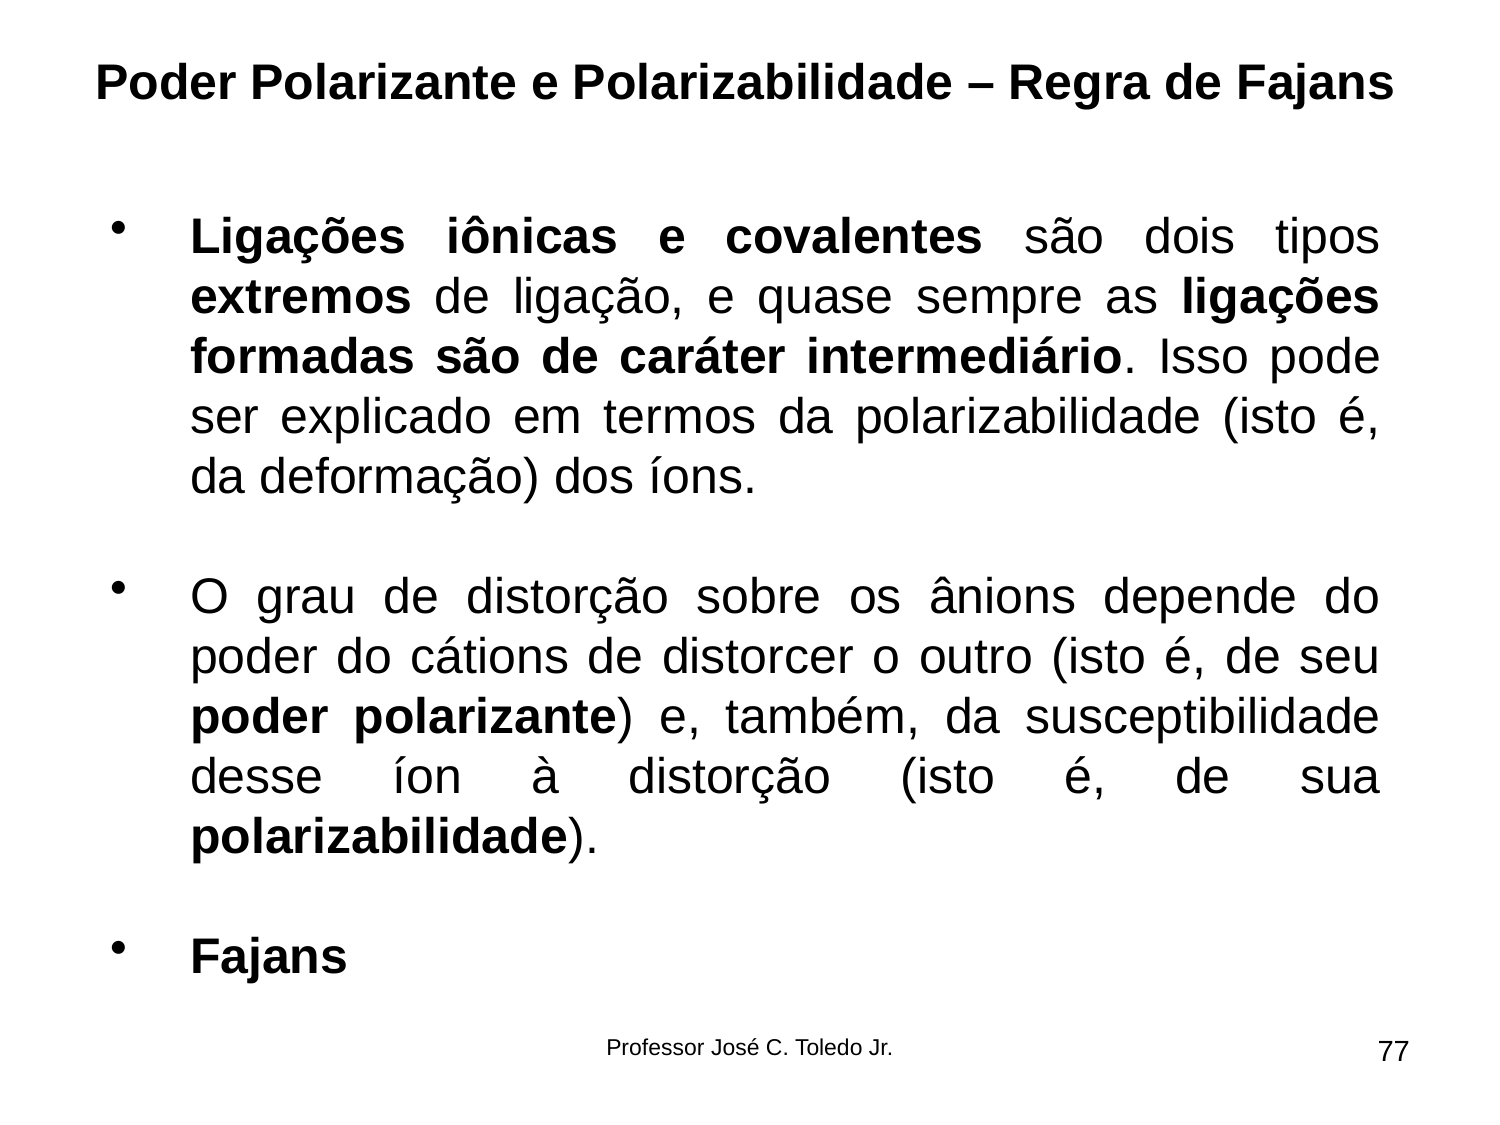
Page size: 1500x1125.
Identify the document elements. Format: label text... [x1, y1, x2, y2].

text_box Poder Polarizante e Polarizabilidade – Regra de Fajans [80, 42, 1411, 118]
slide_number 77 [1074, 1024, 1426, 1103]
text_box Ligações iônicas e covalentes são dois tipos extremos de ligação, e quase sempre as ligações formadas são de caráter intermediário. Isso pode ser explicado em termos da polarizabilidade (isto é, da deformação) dos íons. O grau de distorção sobre os ânions depende do poder do cátions de distorcer o outro (isto é, de seu poder polarizante) e, também, da susceptibilidade desse íon à distorção (isto é, de sua polarizabilidade). Fajans [95, 196, 1396, 991]
footer Professor José C. Toledo Jr. [512, 1024, 988, 1103]
